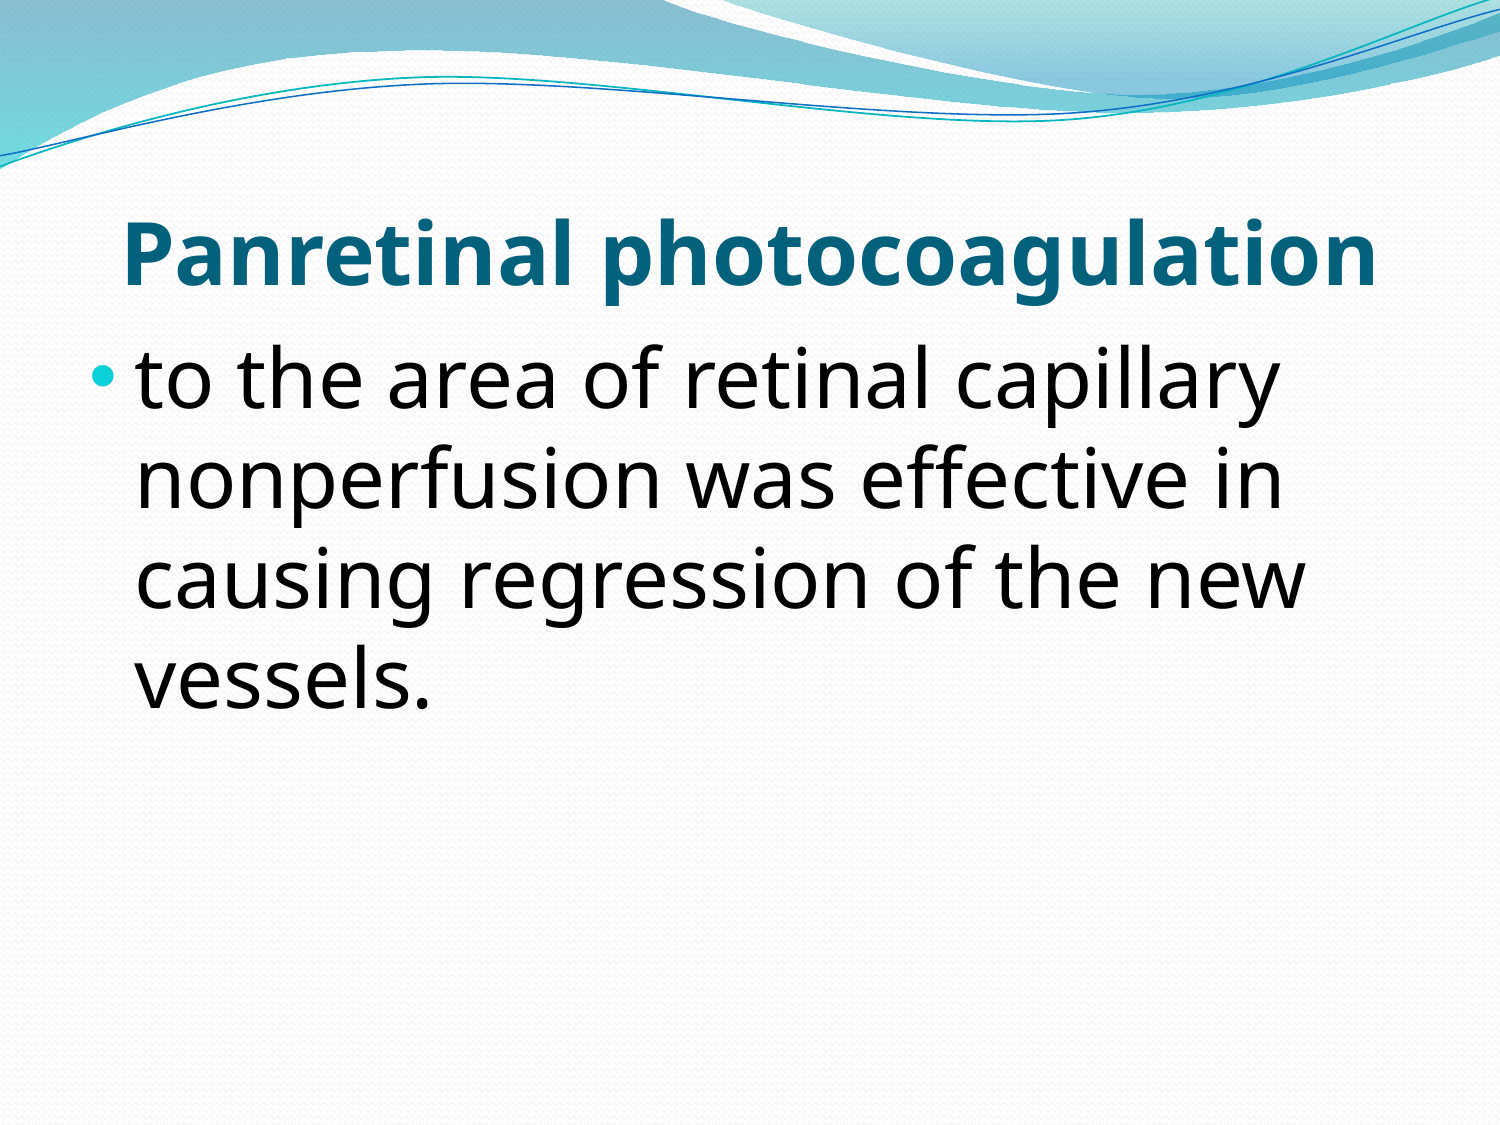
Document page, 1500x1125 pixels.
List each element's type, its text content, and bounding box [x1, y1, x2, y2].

title Panretinal photocoagulation [75, 115, 1425, 303]
list to the area of retinal capillary nonperfusion was effective in causing regression of the new vessels. [75, 317, 1425, 1038]
